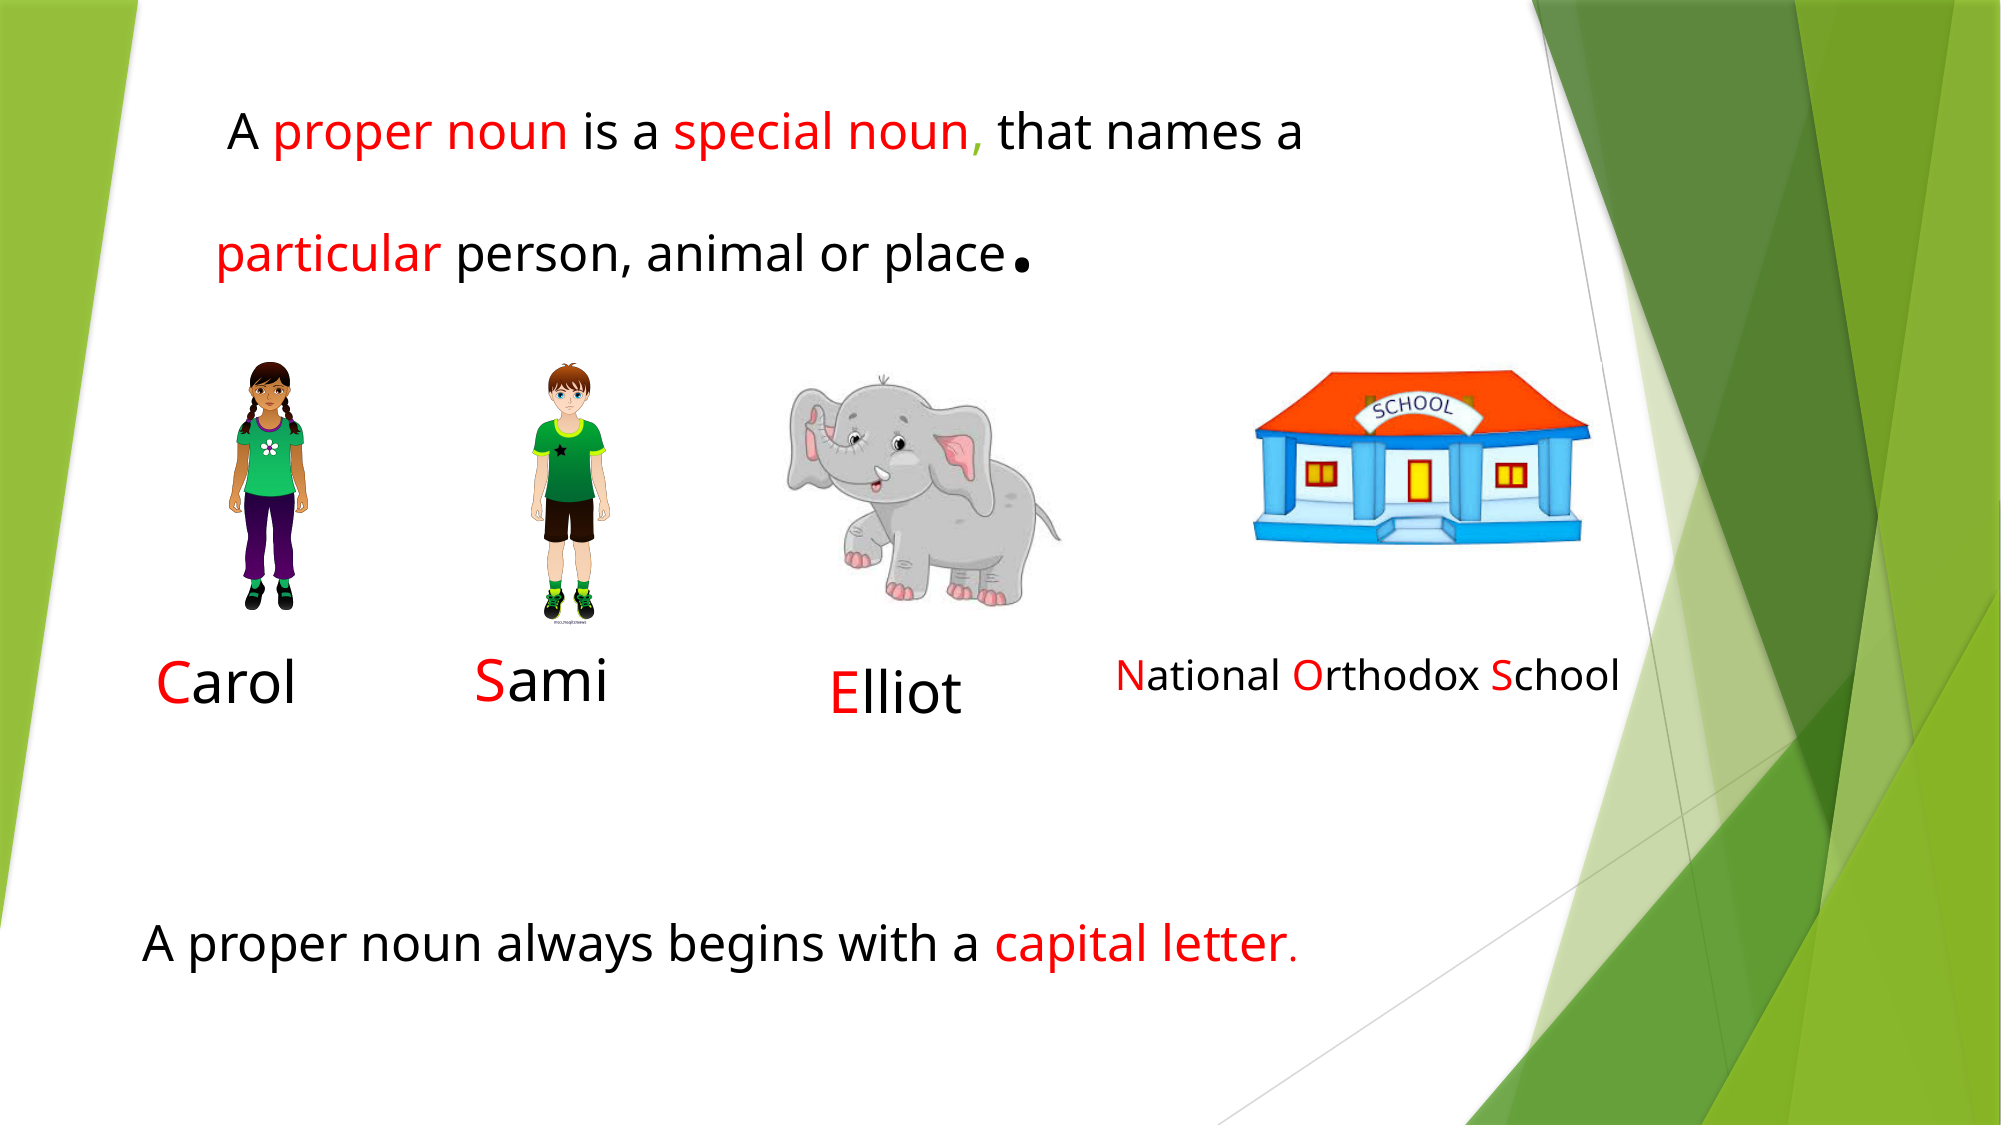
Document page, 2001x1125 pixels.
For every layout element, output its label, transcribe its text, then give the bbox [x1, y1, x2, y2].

text_box Sami [460, 635, 681, 721]
text_box Elliot [813, 648, 1035, 733]
picture [531, 361, 610, 625]
title A proper noun is a special noun, that names a particular person, animal or place. [200, 90, 1444, 302]
picture [783, 371, 1066, 610]
text_box National Orthodox School [1100, 641, 1767, 707]
picture [1253, 361, 1603, 565]
text_box A proper noun always begins with a capital letter. [127, 903, 1372, 979]
picture [229, 361, 308, 610]
text_box Carol [140, 637, 361, 723]
